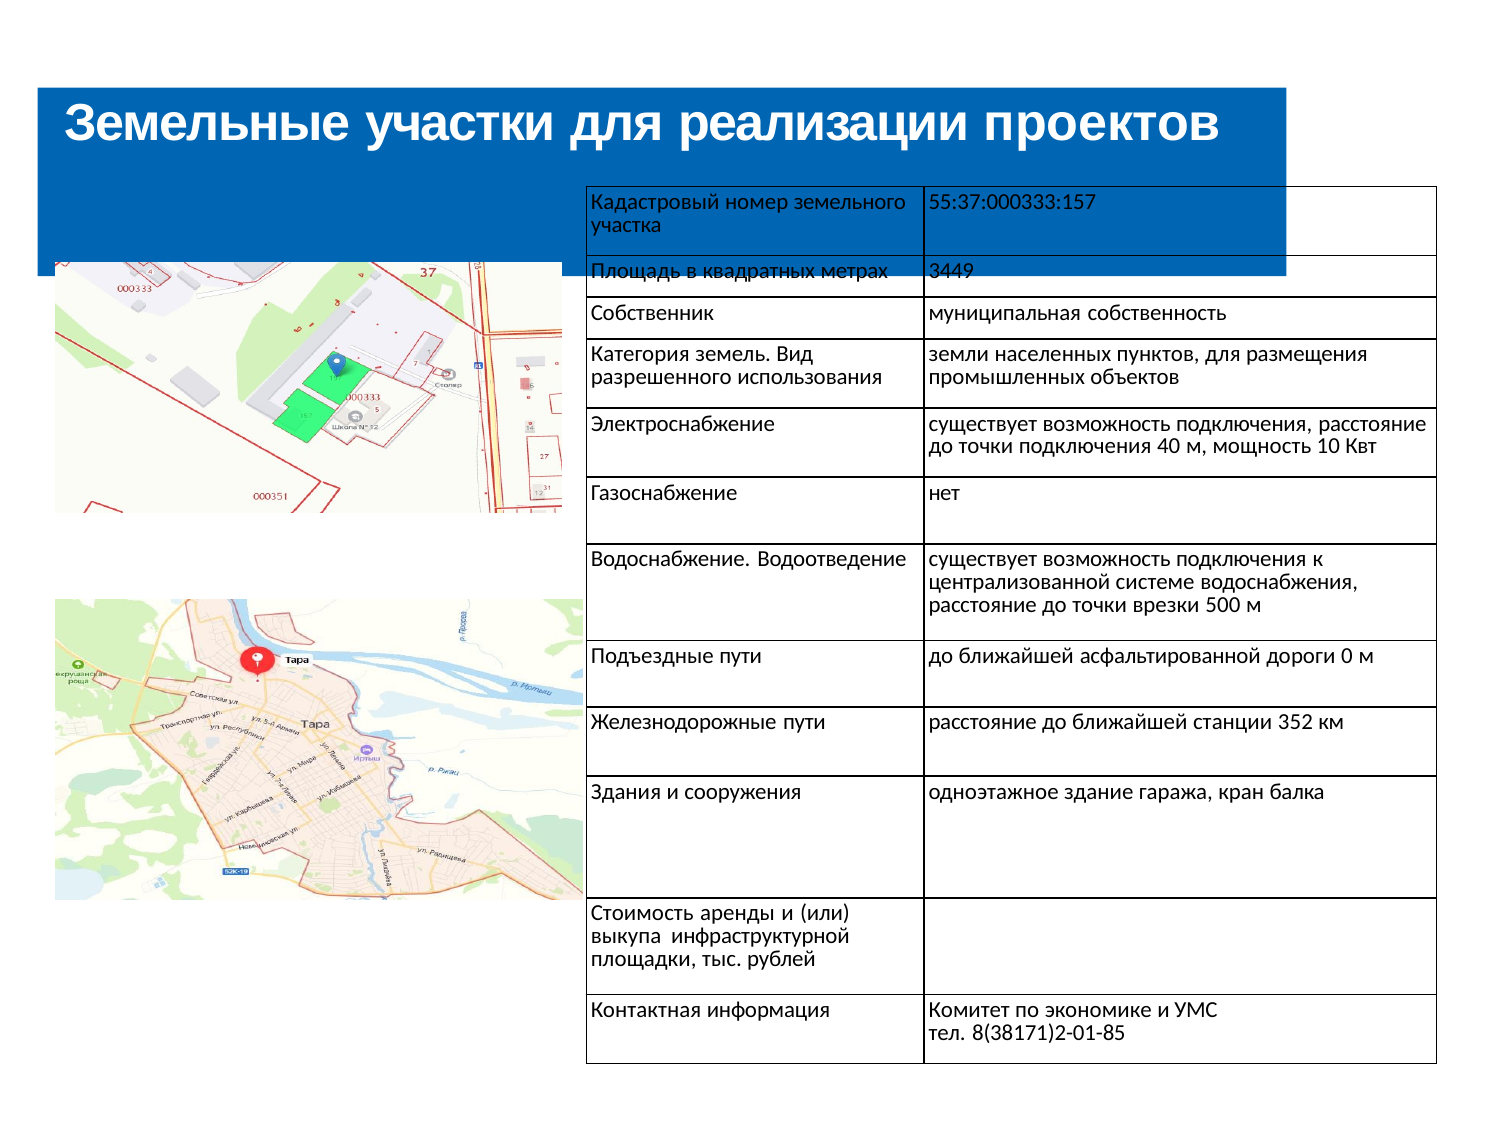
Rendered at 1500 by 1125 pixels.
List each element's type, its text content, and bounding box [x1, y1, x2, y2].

table_cell муниципальная собственность [925, 298, 1436, 338]
table_cell расстояние до ближайшей станции 352 км [925, 708, 1436, 775]
picture [55, 599, 584, 901]
table_cell Собственник [587, 298, 923, 338]
title Земельные участки для реализации проектов [37, 87, 1287, 277]
table_cell [925, 899, 1436, 994]
table_cell Железнодорожные пути [588, 708, 923, 775]
table_cell земли населенных пунктов, для размещения промышленных объектов [925, 340, 1436, 407]
table_header 55:37:000333:157 [925, 187, 1436, 255]
table_cell Электроснабжение [587, 409, 923, 476]
table_cell 3449 [925, 256, 1436, 296]
table_cell нет [925, 478, 1436, 543]
table_cell Газоснабжение [587, 478, 923, 543]
table_cell существует возможность подключения к централизованной системе водоснабжения, расстояние до точки врезки 500 м [925, 545, 1436, 640]
table_cell существует возможность подключения, расстояние до точки подключения 40 м, мощность 10 Квт [925, 409, 1436, 476]
table_cell Категория земель. Вид разрешенного использования [587, 340, 923, 407]
table_cell Стоимость аренды и (или) выкупа инфраструктурной площадки, тыс. рублей [587, 899, 923, 994]
table_cell Комитет по экономике и УМС тел. 8(38171)2-01-85 [925, 995, 1436, 1063]
table_cell до ближайшей асфальтированной дороги 0 м [925, 641, 1436, 706]
picture [55, 262, 563, 513]
table_cell Водоснабжение. Водоотведение [587, 545, 923, 640]
table_header Кадастровый номер земельного участка [587, 187, 923, 255]
table_cell одноэтажное здание гаража, кран балка [925, 777, 1436, 897]
table_cell Здания и сооружения [588, 777, 923, 897]
table_cell Подъездные пути [588, 641, 923, 706]
table_cell Контактная информация [587, 995, 923, 1063]
table_cell Площадь в квадратных метрах [587, 256, 923, 296]
